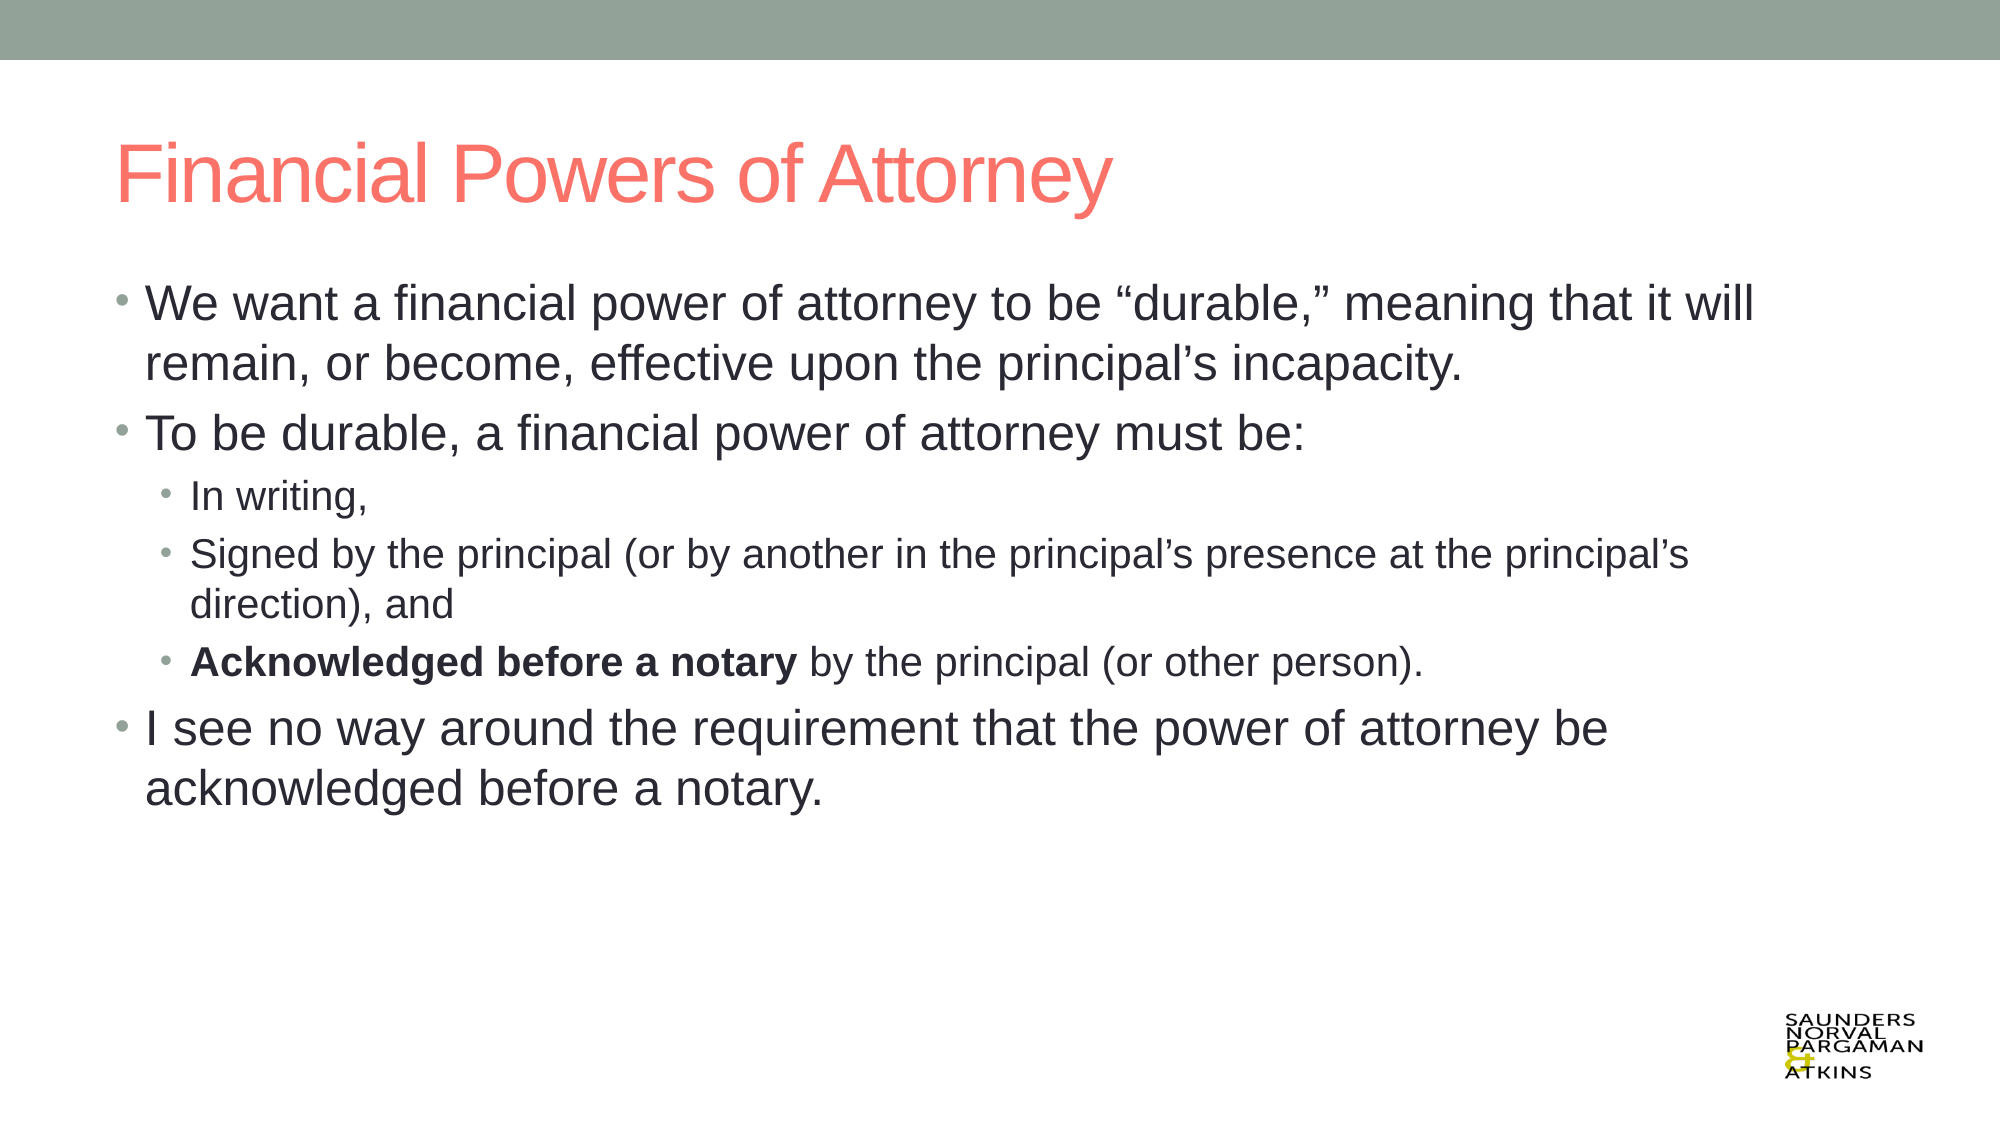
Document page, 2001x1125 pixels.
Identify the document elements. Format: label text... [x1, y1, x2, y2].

title Financial Powers of Attorney [99, 87, 1900, 250]
list We want a financial power of attorney to be “durable,” meaning that it will remain, or become, effective upon the principal’s incapacity. To be durable, a financial power of attorney must be: In writing, Signed by the principal (or by another in the principal’s presence at the principal’s direction), and Acknowledged before a notary by the principal (or other person). I see no way around the requirement that the power of attorney be acknowledged before a notary. [99, 262, 1900, 1063]
picture [1785, 1012, 1935, 1080]
